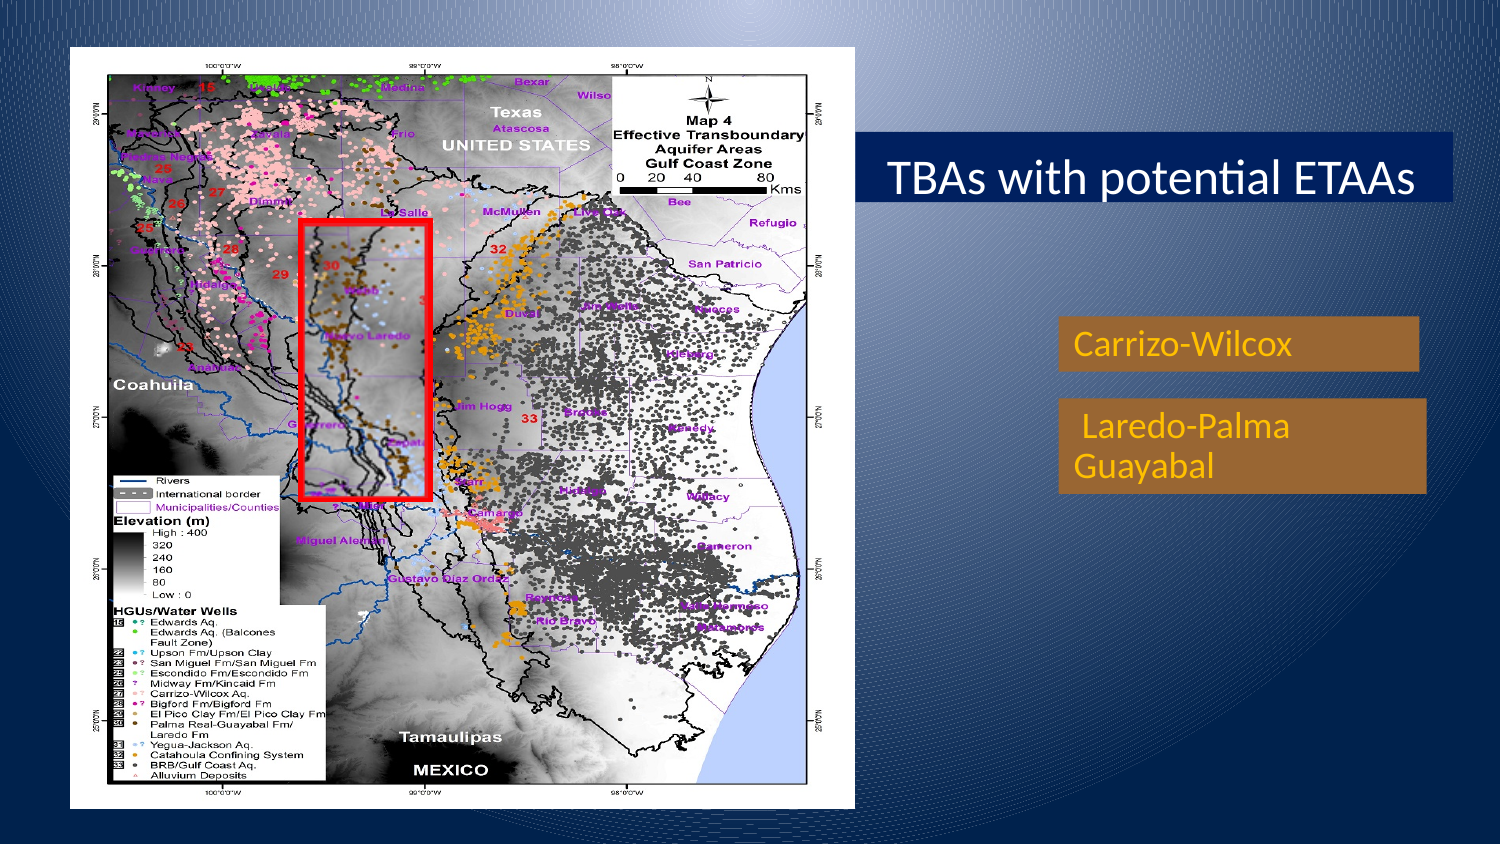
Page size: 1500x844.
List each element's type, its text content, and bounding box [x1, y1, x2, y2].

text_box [855, 131, 1500, 269]
text_box Carrizo-Wilcox [1058, 316, 1420, 372]
picture [70, 47, 855, 809]
text_box Laredo-Palma Guayabal [1058, 398, 1427, 494]
